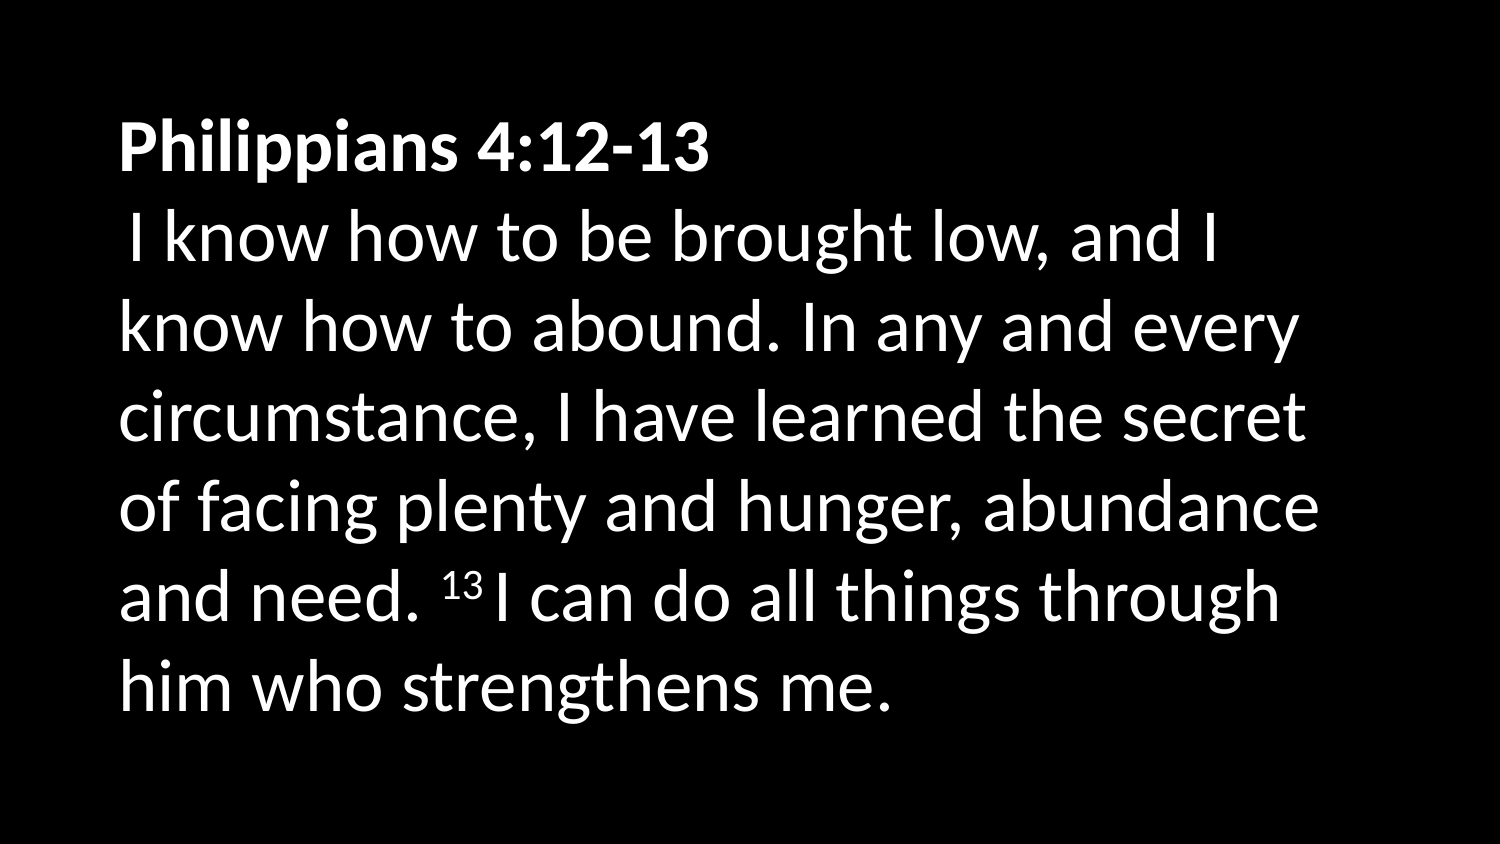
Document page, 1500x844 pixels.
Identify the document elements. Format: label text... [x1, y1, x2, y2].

text_box Philippians 4:12-13 I know how to be brought low, and I know how to abound. In any and every circumstance, I have learned the secret of facing plenty and hunger, abundance and need. 13 I can do all things through him who strengthens me. [103, 89, 1379, 824]
